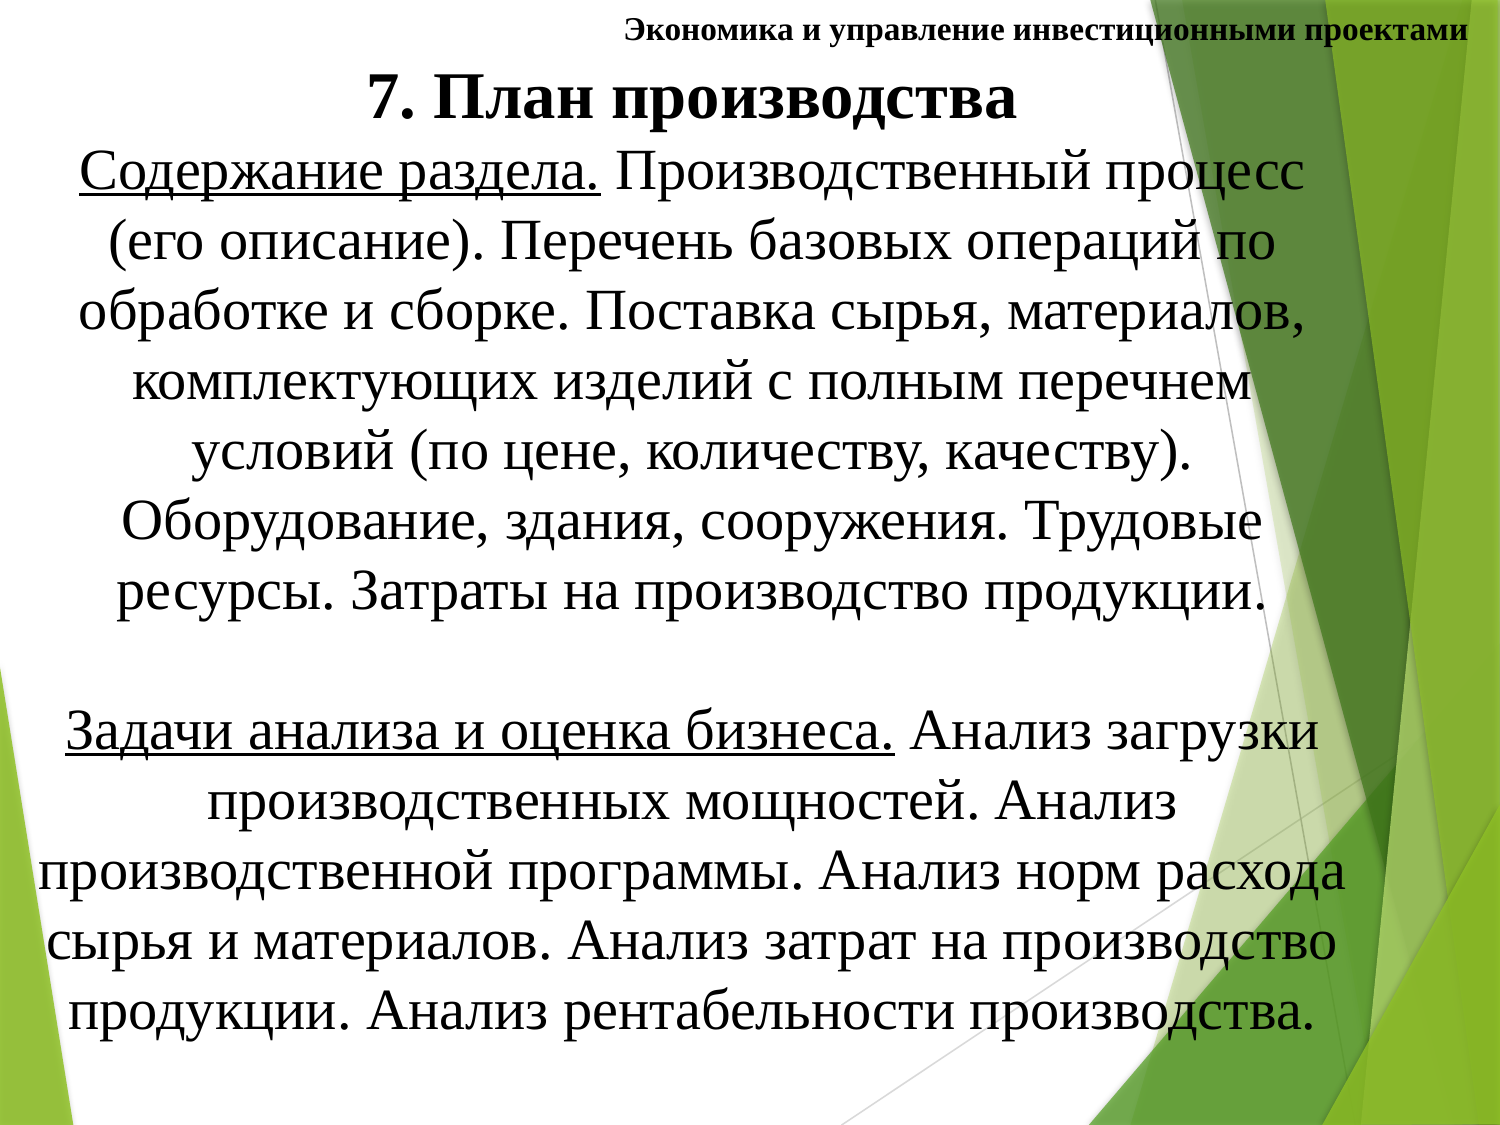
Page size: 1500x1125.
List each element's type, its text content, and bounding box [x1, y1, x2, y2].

title 7. План производства Содержание раздела. Производственный процесс (его описание). Перечень базовых операций по обработке и сборке. Поставка сырья, материалов, комплектующих изделий с полным перечнем условий (по цене, количеству, качеству). Оборудование, здания, сооружения. Трудовые ресурсы. Затраты на производство продукции. Задачи анализа и оценка бизнеса. Анализ загрузки производственных мощностей. Анализ производственной программы. Анализ норм расхода сырья и материалов. Анализ затрат на производство продукции. Анализ рентабельности производства. [17, 43, 1368, 1082]
text_box Экономика и управление инвестиционными проектами [608, 0, 1500, 55]
